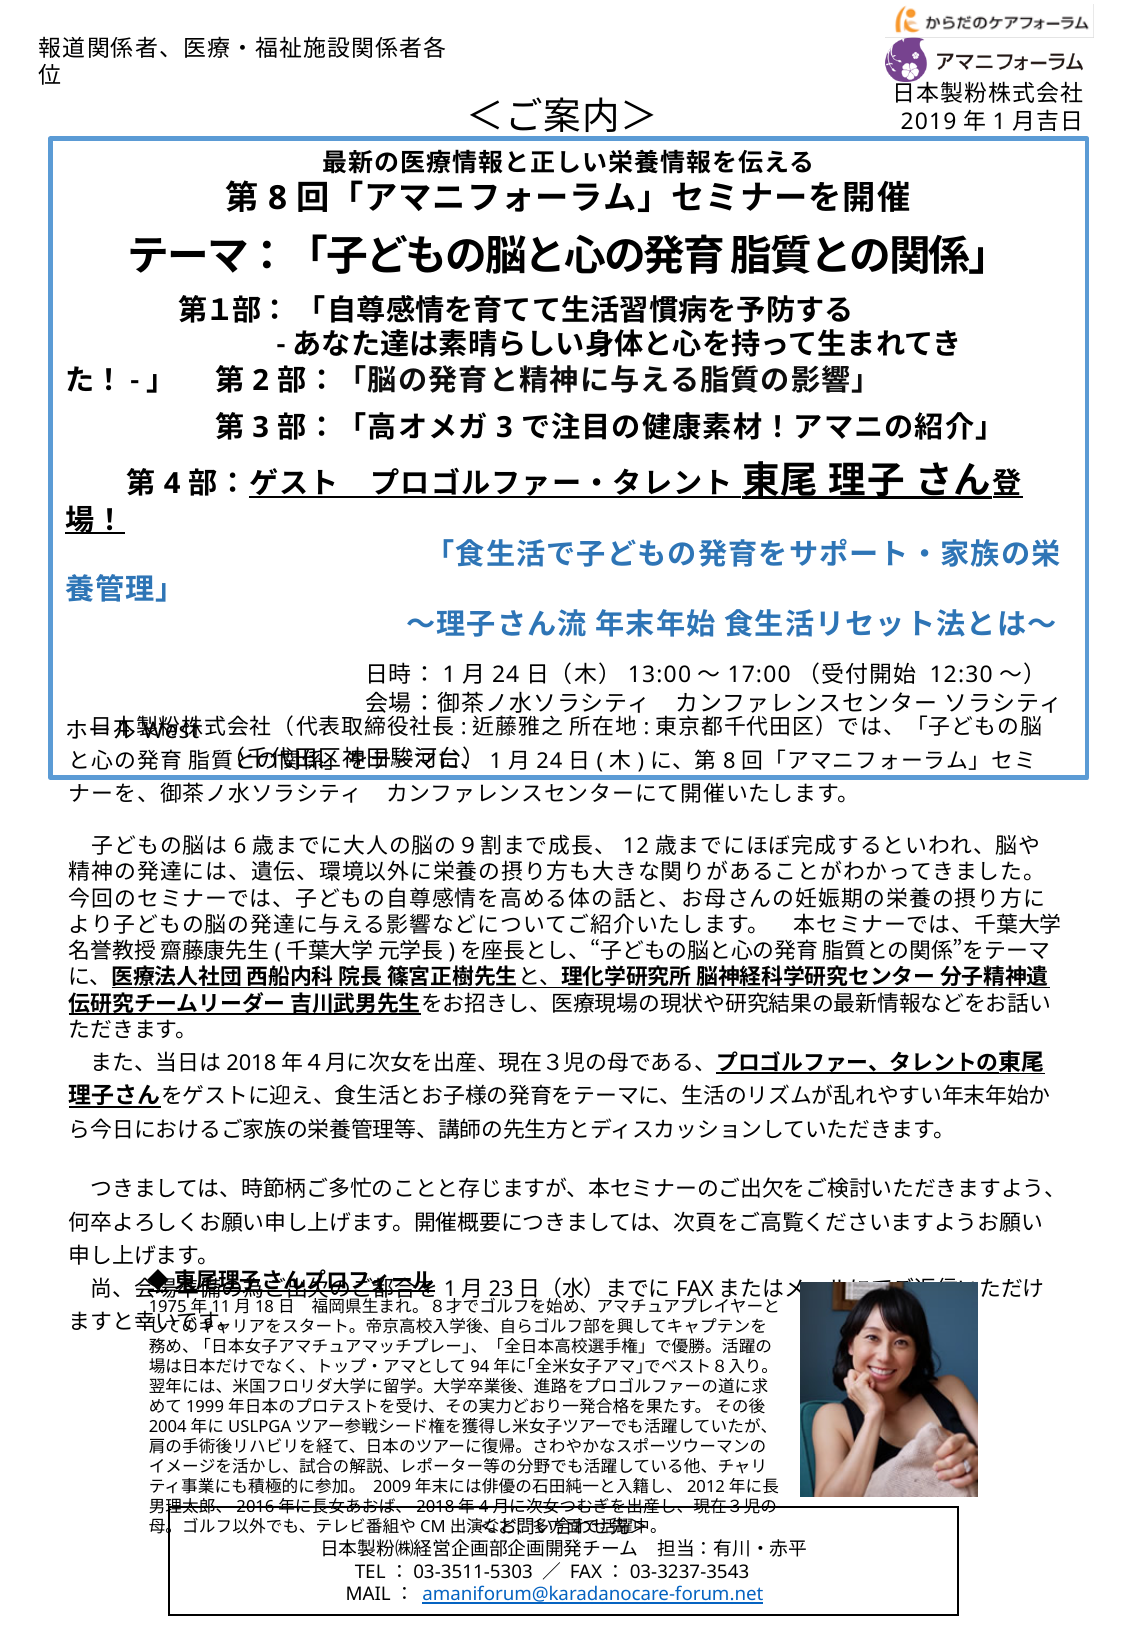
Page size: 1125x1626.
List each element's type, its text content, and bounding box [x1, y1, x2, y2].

text_box 1975年11月18日 福岡県生まれ。８才でゴルフを始め、アマチュアプレイヤーとしてのキャリアをスタート。帝京高校入学後、自らゴルフ部を興してキャプテンを務め、 ｢日本女子アマチュアマッチプレー｣、「全日本高校選手権」で優勝。活躍の場は日本だけでなく、トップ・アマとして94年に｢全米女子アマ｣でベスト８入り。 翌年には、米国フロリダ大学に留学。大学卒業後、進路をプロゴルファーの道に求めて1999年日本のプロテストを受け、その実力どおり一発合格を果たす。 その後2004年にUSLPGAツアー参戦シード権を獲得し米女子ツアーでも活躍していたが、肩の手術後リハビリを経て、日本のツアーに復帰。さわやかなスポーツウーマンのイメージを活かし、試合の解説、レポーター等の分野でも活躍している他、チャリティ事業にも積極的に参加。 2009年末には俳優の石田純一と入籍し、2012年に長男理太郎、2016年に長女あおば、2018年4月に次女つむぎを出産し、現在３児の母。ゴルフ以外でも、テレビ番組やCM出演など、多方面で活躍中。 [133, 1288, 797, 1543]
text_box ＜お問い合わせ先＞ 日本製粉㈱経営企画部企画開発チーム 担当：有川・赤平 TEL：03-3511-5303 ／ FAX：03-3237-3543 MAIL： amaniforum@karadanocare-forum.net [168, 1506, 959, 1616]
text_box 日本製粉株式会社（代表取締役社長:近藤雅之 所在地:東京都千代田区）では、「子どもの脳と心の発育 脂質との関係」をテーマに、1月24日(木)に、第8回「アマニフォーラム」セミナーを、御茶ノ水ソラシティ カンファレンスセンターにて開催いたします。 子どもの脳は6歳までに大人の脳の９割まで成長、12歳までにほぼ完成するといわれ、脳や精神の発達には、遺伝、環境以外に栄養の摂り方も大きな関りがあることがわかってきました。今回のセミナーでは、子どもの自尊感情を高める体の話と、お母さんの妊娠期の栄養の摂り方により子どもの脳の発達に与える影響などについてご紹介いたします。 本セミナーでは、千葉大学名誉教授 齋藤康先生(千葉大学 元学長)を座長とし、“子どもの脳と心の発育 脂質との関係”をテーマに、医療法人社団 西船内科 院長 篠宮正樹先生と、理化学研究所 脳神経科学研究センター 分子精神遺伝研究チームリーダー 吉川武男先生をお招きし、医療現場の現状や研究結果の最新情報などをお話いただきます。 また、当日は2018年４月に次女を出産、現在３児の母である、プロゴルファー、タレントの東尾理子さんをゲストに迎え、食生活とお子様の発育をテーマに、生活のリズムが乱れやすい年末年始から今日におけるご家族の栄養管理等、講師の先生方とディスカッションしていただきます。 つきましては、時節柄ご多忙のことと存じますが、本セミナーのご出欠をご検討いただきますよう、何卒よろしくお願い申し上げます。開催概要につきましては、次頁をご高覧くださいますようお願い申し上げます。 尚、会場準備の為ご出欠のご都合を1月23日（水）までにFAXまたはメールにてご返信いただけますと幸いです。 [54, 698, 1079, 1342]
text_box ＜ご案内＞ [392, 84, 732, 138]
text_box ◆東尾理子さんプロフィール [132, 1259, 652, 1301]
text_box 最新の医療情報と正しい栄養情報を伝える 第8回「アマニフォーラム」セミナーを開催 テーマ：「子どもの脳と心の発育 脂質との関係」 第１部： 「自尊感情を育てて生活習慣病を予防する -あなた達は素晴らしい身体と心を持って生まれてきた！-」 第2部：「脳の発育と精神に与える脂質の影響」 第3部：「高オメガ3で注目の健康素材！アマニの紹介」 第4部：ゲスト プロゴルファー・タレント 東尾 理子 さん登場！ 「食生活で子どもの発育をサポート・家族の栄養管理」 ～理子さん流 年末年始 食生活リセット法とは～ 日時：1月24日（木）13:00～17:00（受付開始 12:30～） 会場：御茶ノ水ソラシティ カンファレンスセンター ソラシティホールWest （千代田区神田駿河台） [50, 138, 1088, 778]
picture [800, 1282, 978, 1497]
text_box 報道関係者、医療・福祉施設関係者各位 [24, 25, 475, 96]
picture [885, 4, 1095, 82]
text_box 日本製粉株式会社 2019年1月吉日 [869, 71, 1099, 142]
